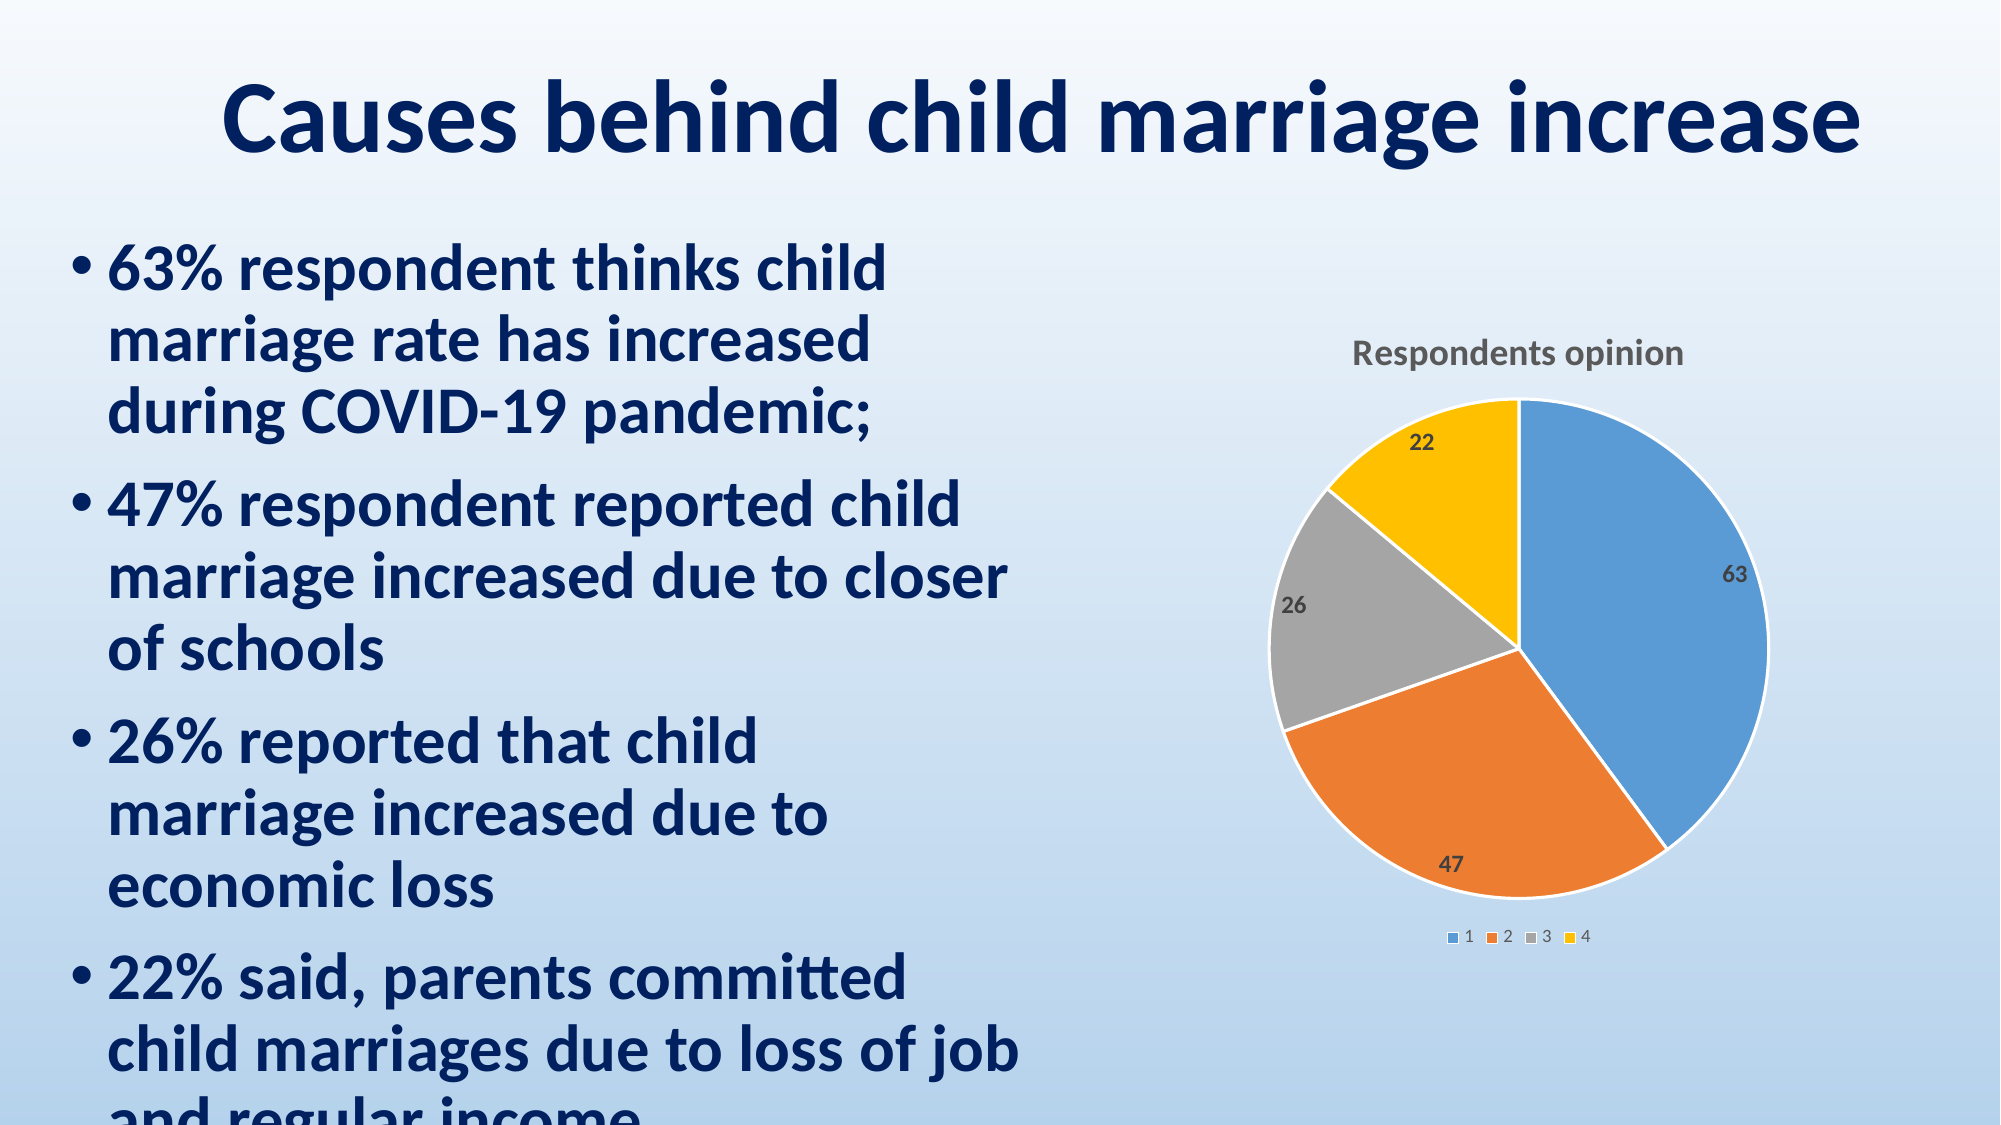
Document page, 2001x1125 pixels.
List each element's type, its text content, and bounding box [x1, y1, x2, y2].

chart [1037, 304, 2000, 954]
list 63% respondent thinks child marriage rate has increased during COVID-19 pandemic; 47% respondent reported child marriage increased due to closer of schools 26% reported that child marriage increased due to economic loss 22% said, parents committed child marriages due to loss of job and regular income. [55, 224, 1038, 1101]
title Causes behind child marriage increase [137, 55, 1950, 184]
